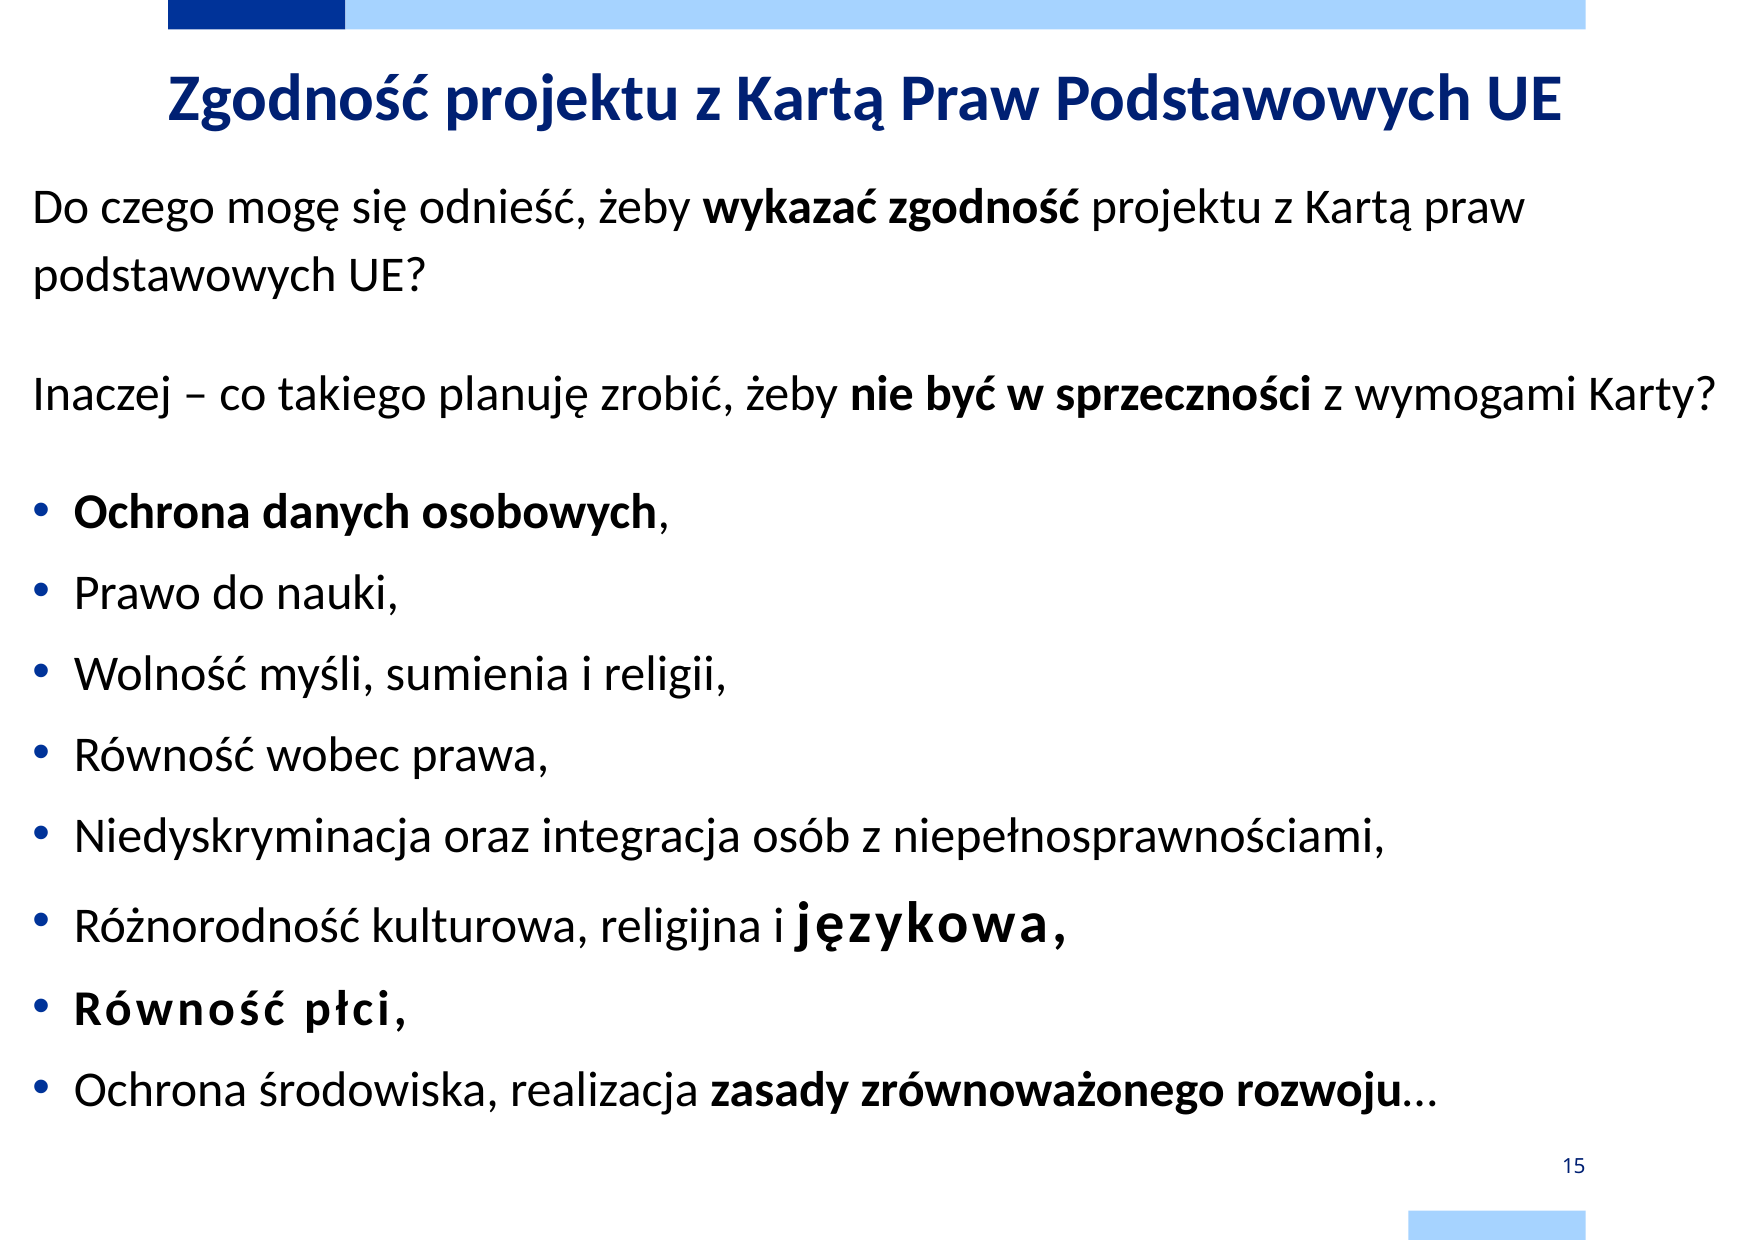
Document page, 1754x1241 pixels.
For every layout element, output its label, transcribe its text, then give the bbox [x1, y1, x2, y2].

slide_number 15 [1408, 1151, 1586, 1182]
list Do czego mogę się odnieść, żeby wykazać zgodność projektu z Kartą praw podstawowych UE? Inaczej – co takiego planuję zrobić, żeby nie być w sprzeczności z wymogami Karty? Ochrona danych osobowych, Prawo do nauki, Wolność myśli, sumienia i religii, Równość wobec prawa, Niedyskryminacja oraz integracja osób z niepełnosprawnościami, Różnorodność kulturowa, religijna i językowa, Równość płci, Ochrona środowiska, realizacja zasady zrównoważonego rozwoju… [32, 165, 1722, 1152]
title Zgodność projektu z Kartą Praw Podstawowych UE [168, 59, 1586, 165]
